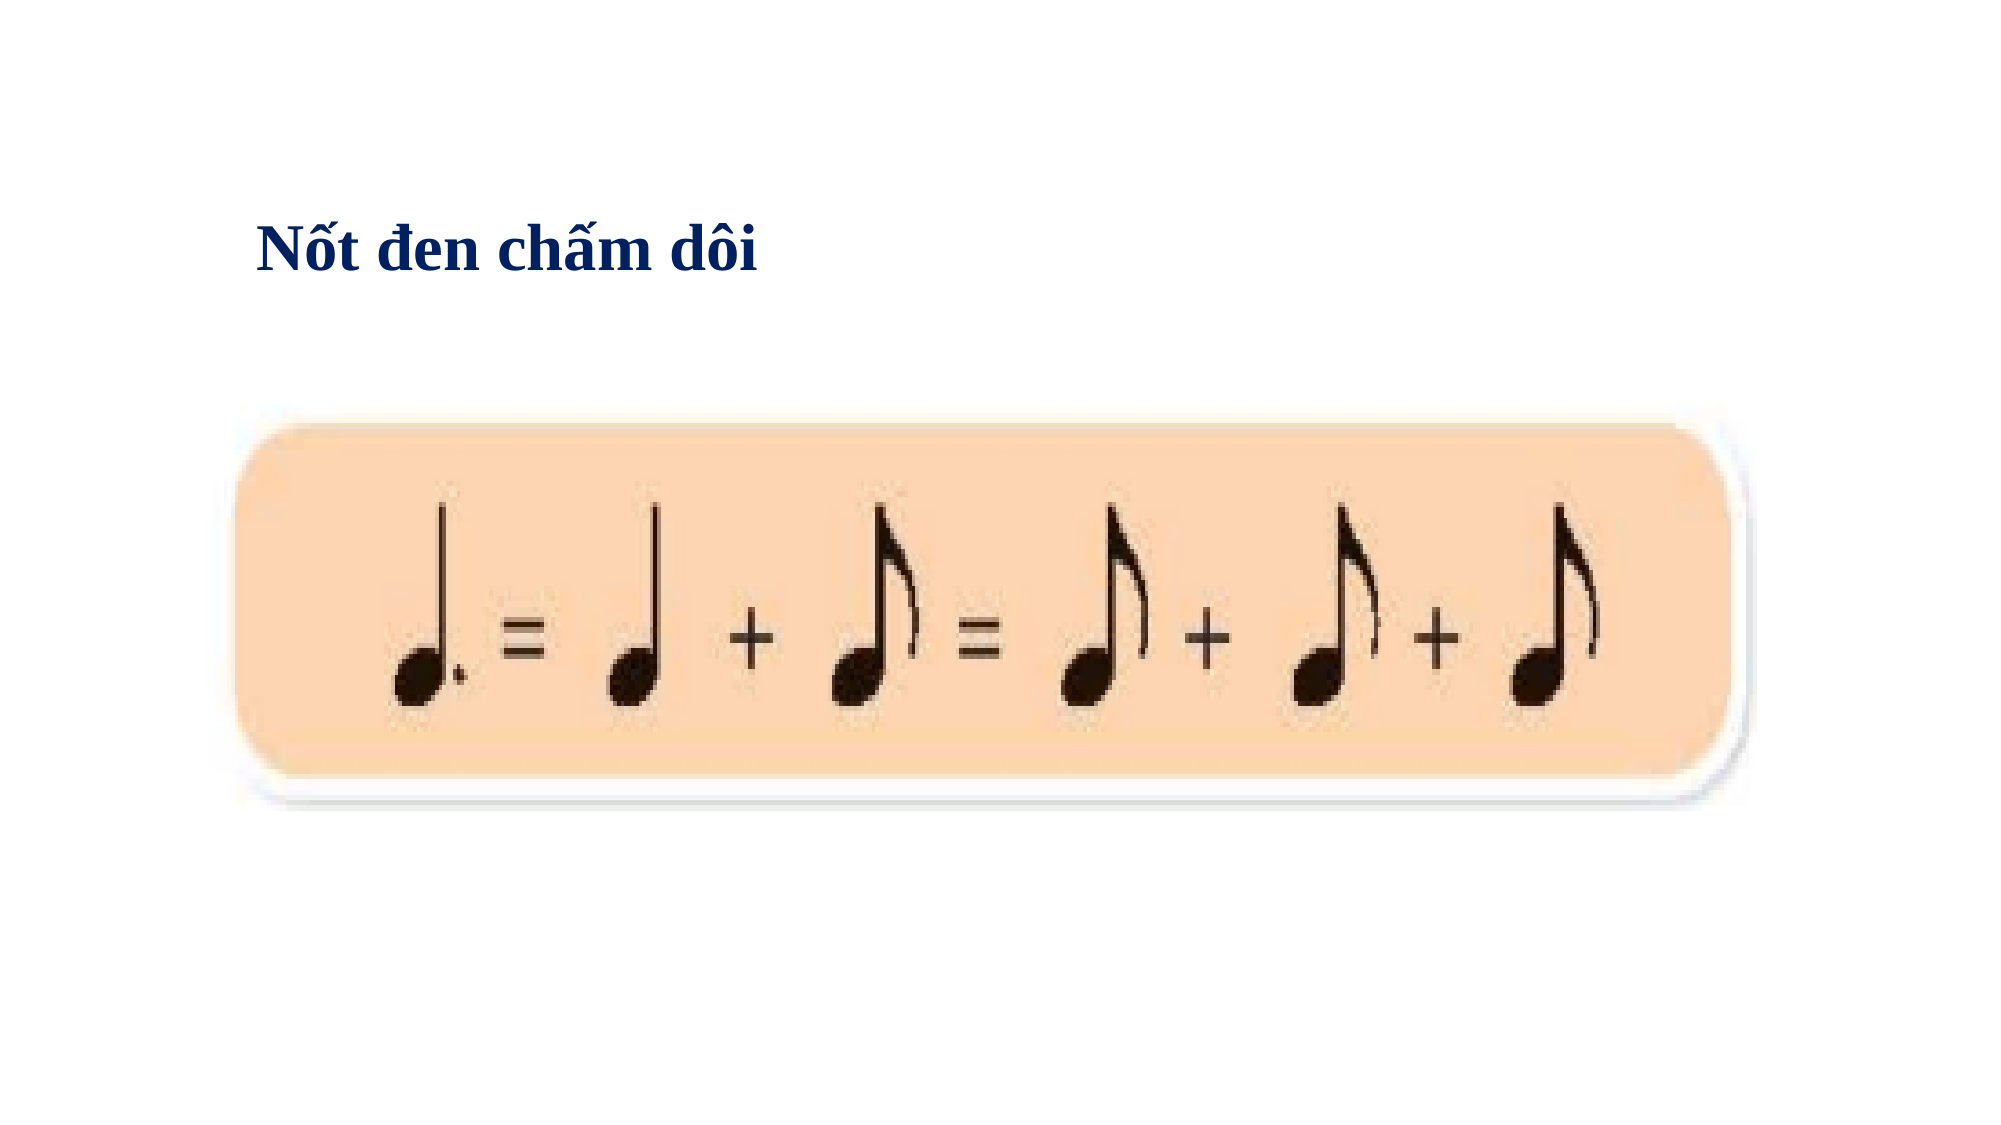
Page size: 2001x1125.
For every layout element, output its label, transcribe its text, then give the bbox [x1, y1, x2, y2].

picture [206, 403, 1757, 811]
text_box Nốt đen chấm dôi [241, 196, 879, 292]
